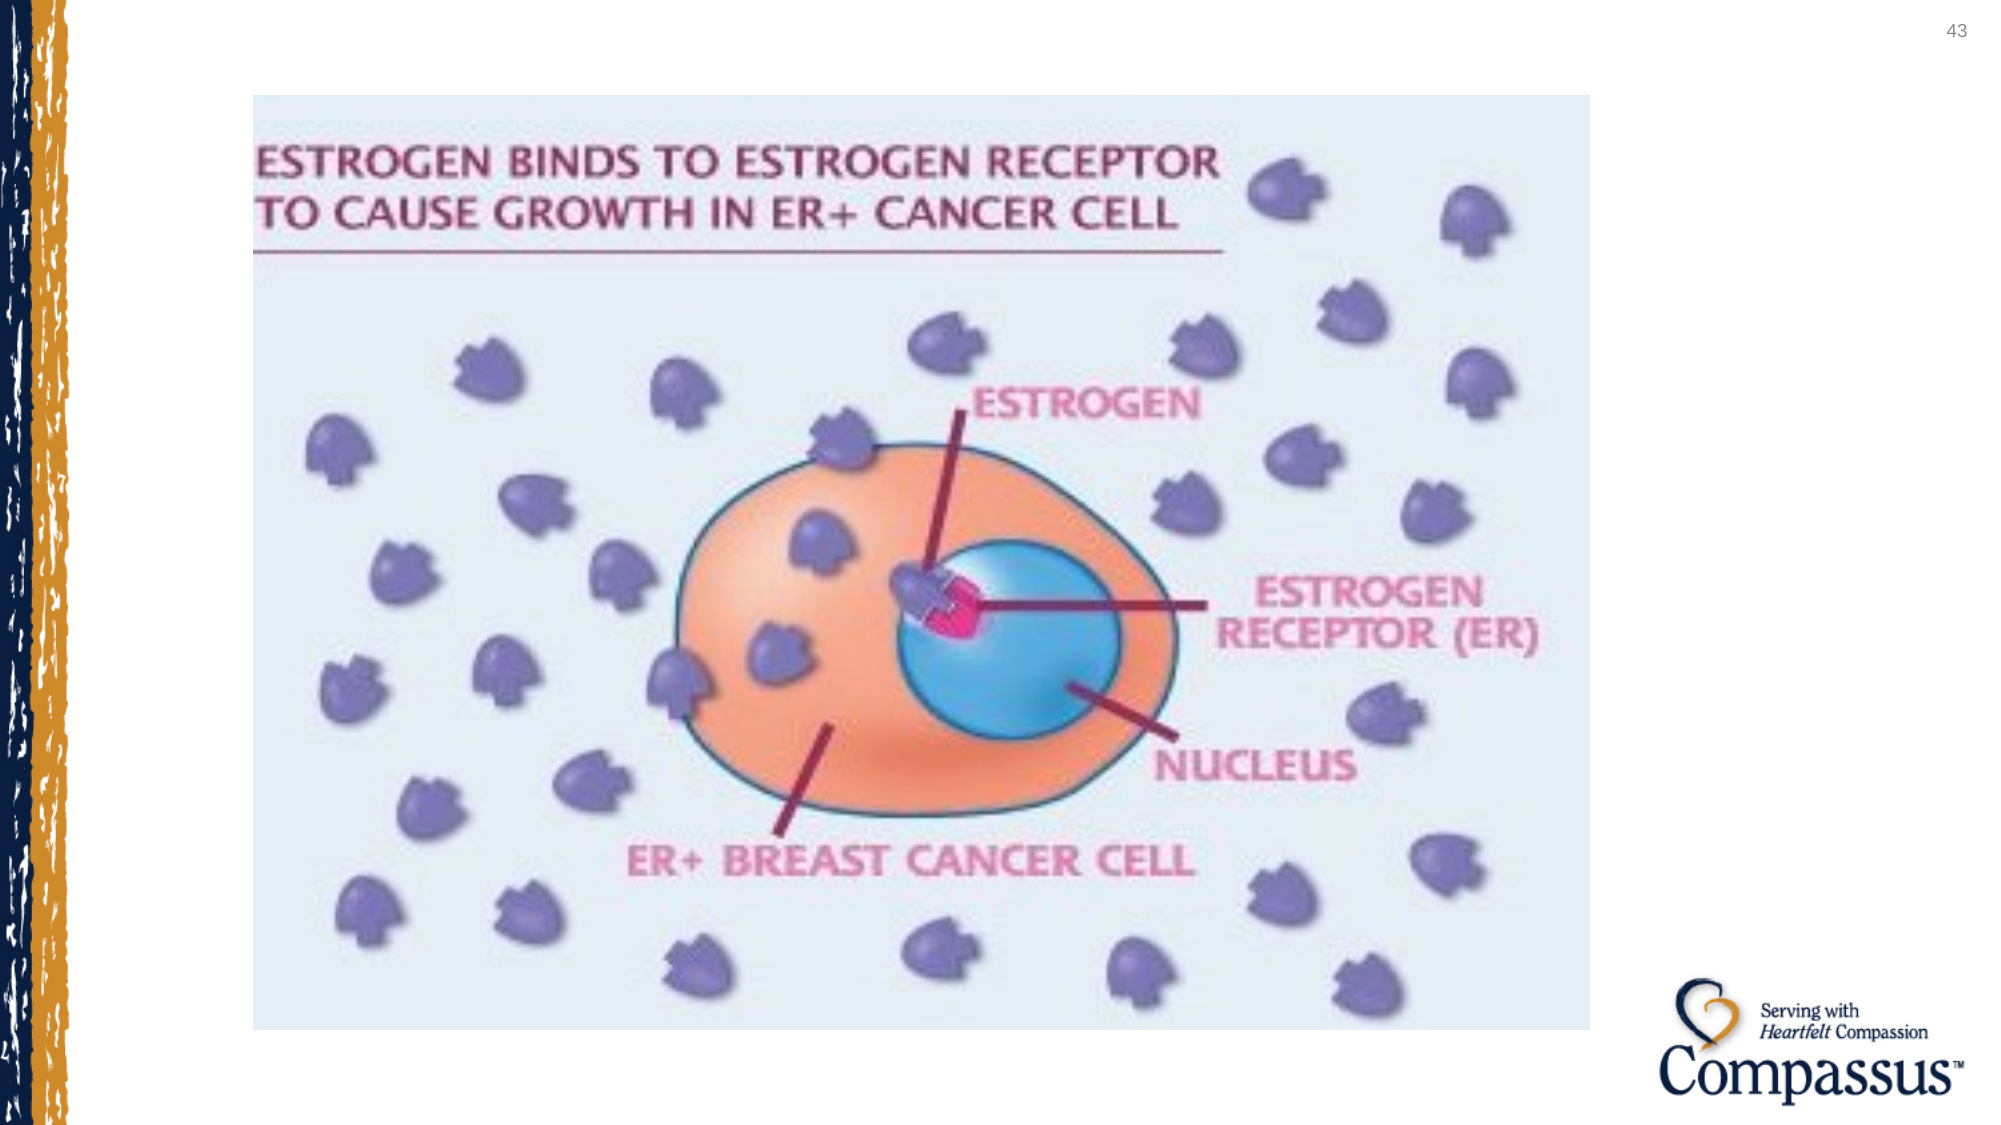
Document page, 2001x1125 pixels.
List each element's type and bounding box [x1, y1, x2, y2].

picture [0, 0, 2001, 1125]
list [252, 95, 1591, 1030]
